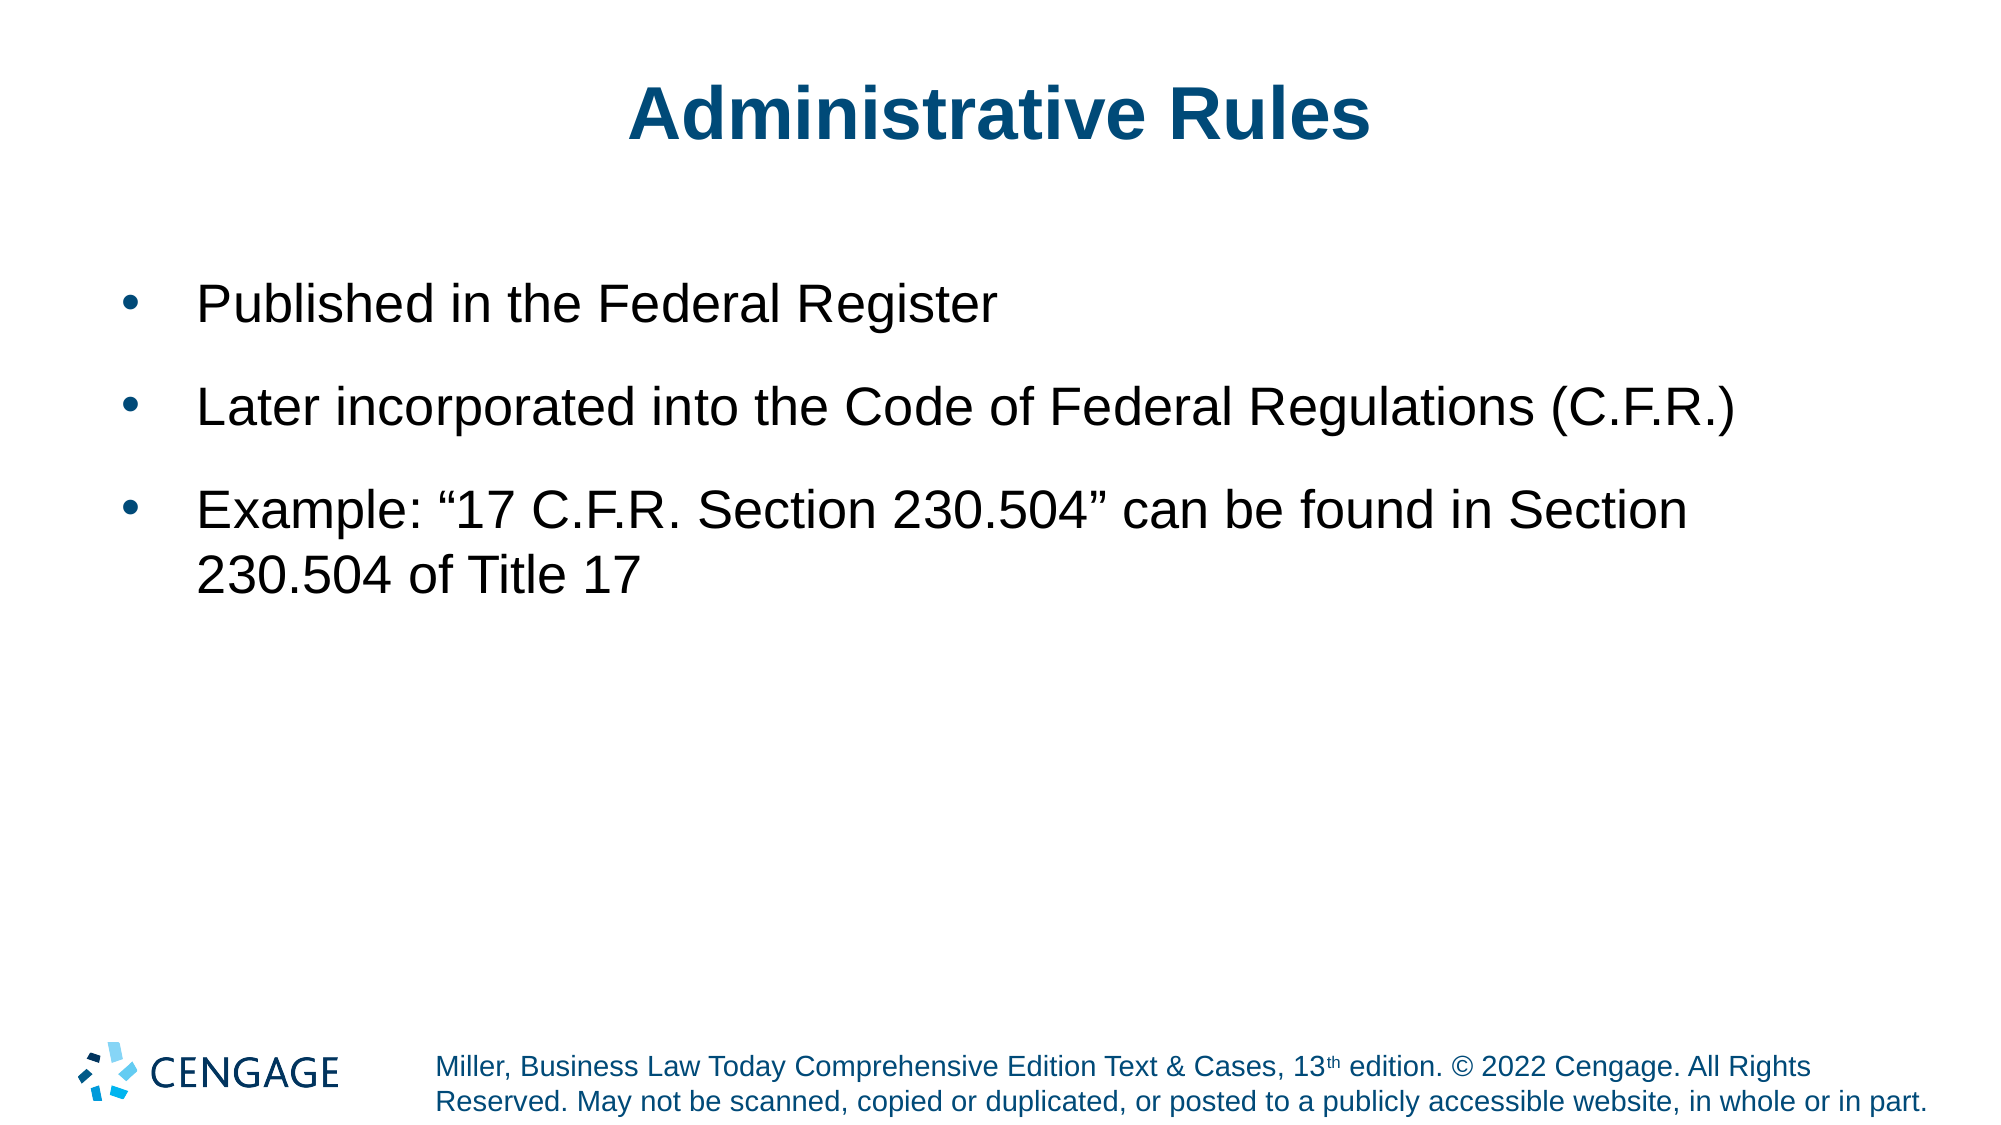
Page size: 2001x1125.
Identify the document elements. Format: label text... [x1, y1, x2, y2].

title Administrative Rules [137, 59, 1863, 171]
picture [78, 1042, 338, 1101]
list Published in the Federal Register Later incorporated into the Code of Federal Regulations (C.F.R.) Example: “17 C.F.R. Section 230.504” can be found in Section 230.504 of Title 17 [121, 268, 1880, 990]
